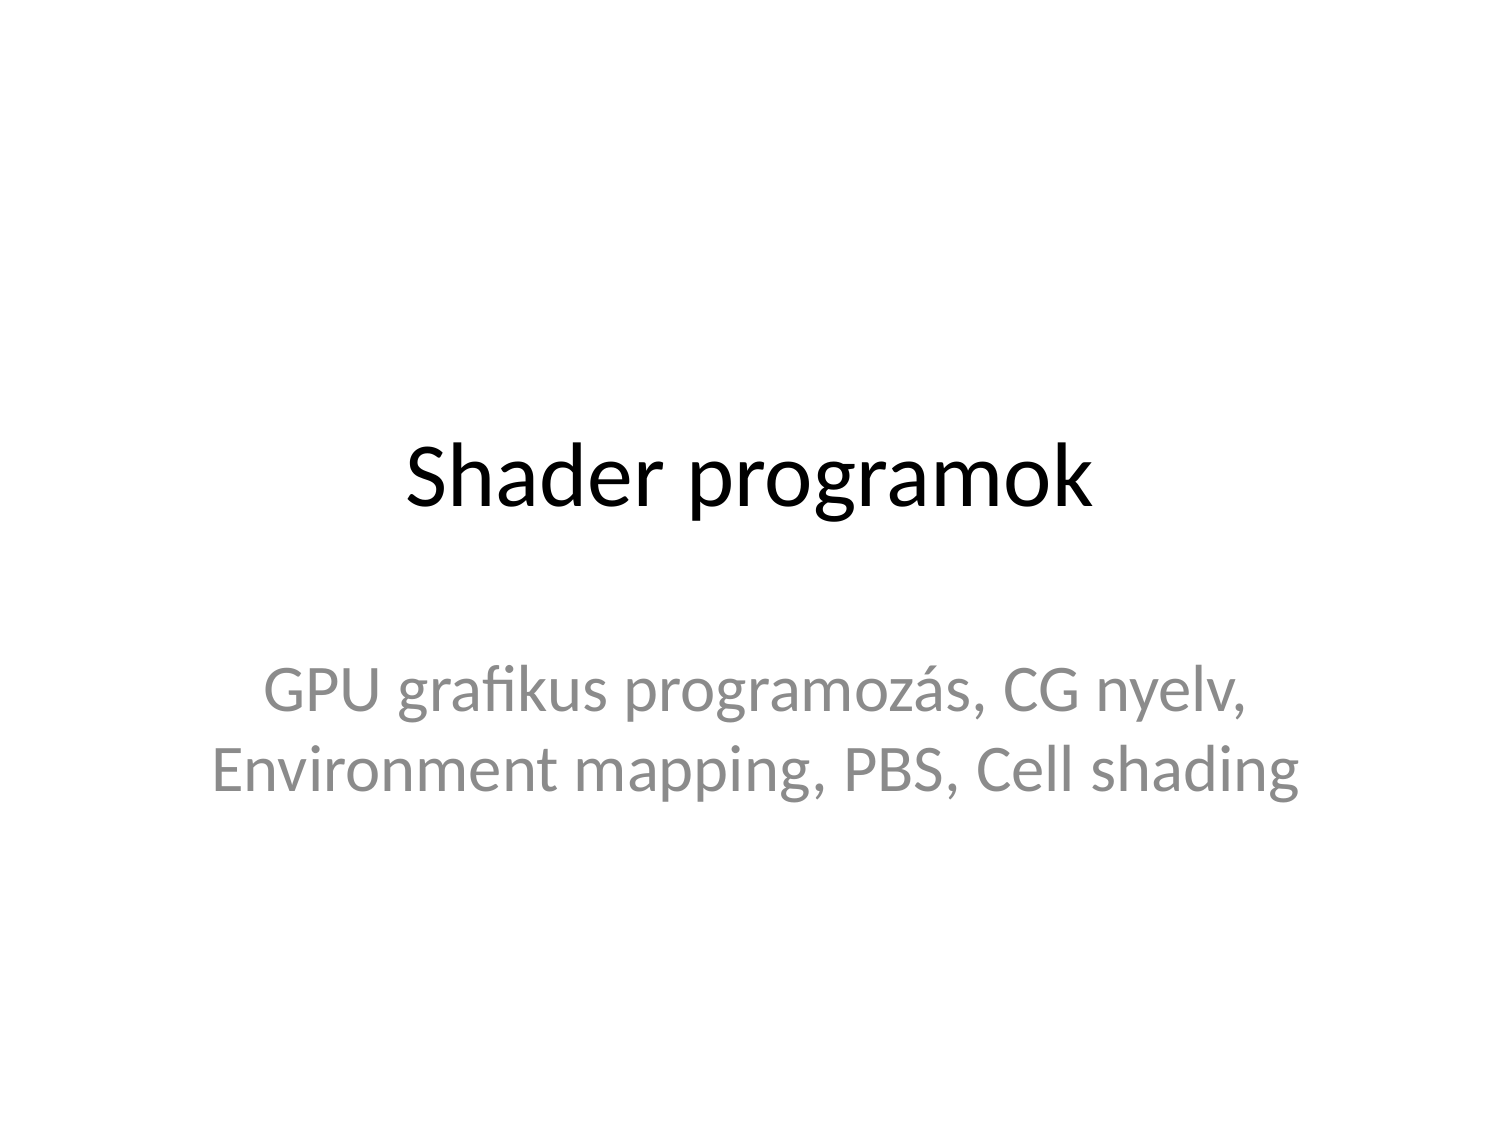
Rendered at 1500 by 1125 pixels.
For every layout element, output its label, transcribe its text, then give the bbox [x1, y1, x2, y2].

title Shader programok [112, 349, 1388, 591]
subtitle GPU grafikus programozás, CG nyelv, Environment mapping, PBS, Cell shading [187, 637, 1325, 925]
